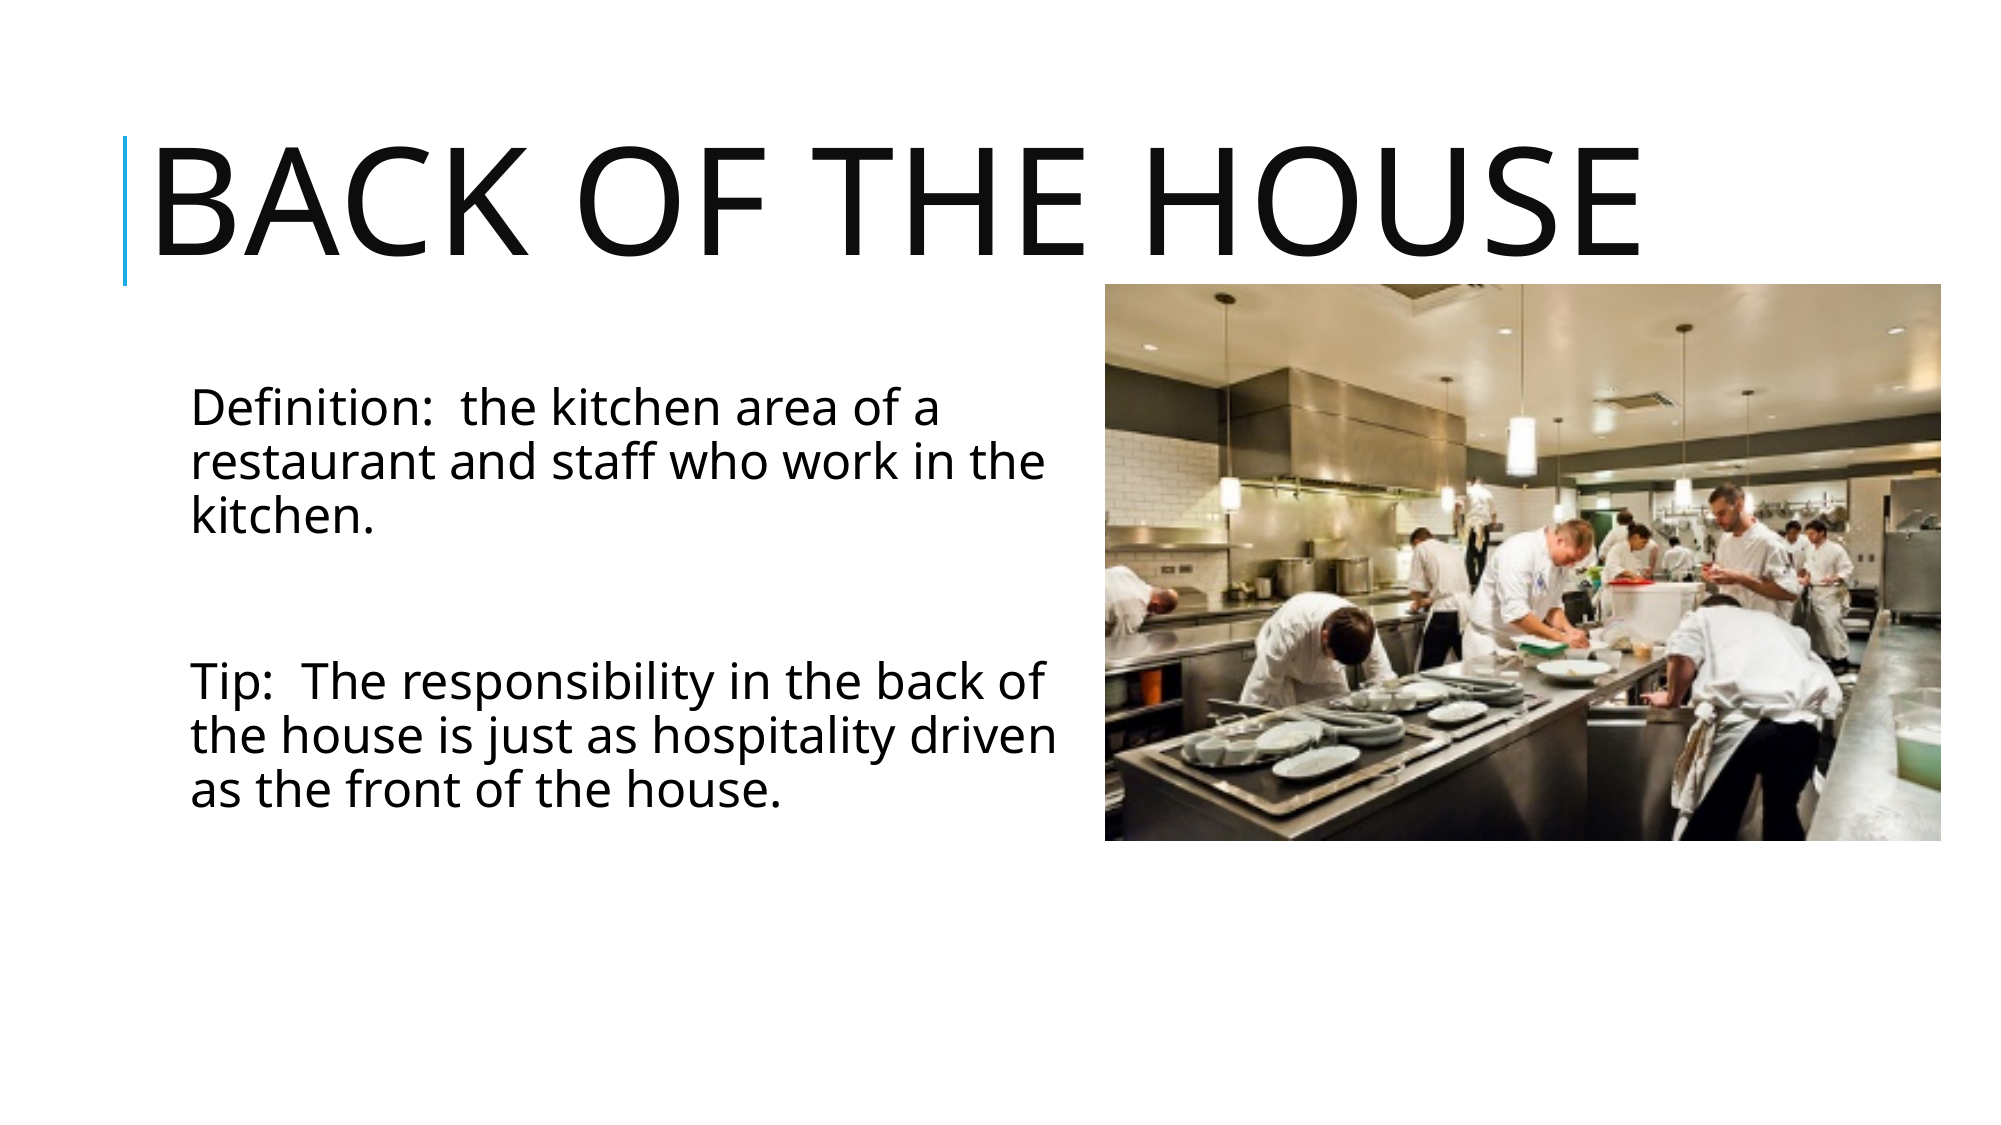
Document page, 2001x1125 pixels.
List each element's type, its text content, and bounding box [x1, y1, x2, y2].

picture [1105, 284, 1941, 841]
title Back of the house [130, 89, 1725, 336]
list Definition: the kitchen area of a restaurant and staff who work in the kitchen. Tip: The responsibility in the back of the house is just as hospitality driven as the front of the house. [168, 375, 1084, 1035]
